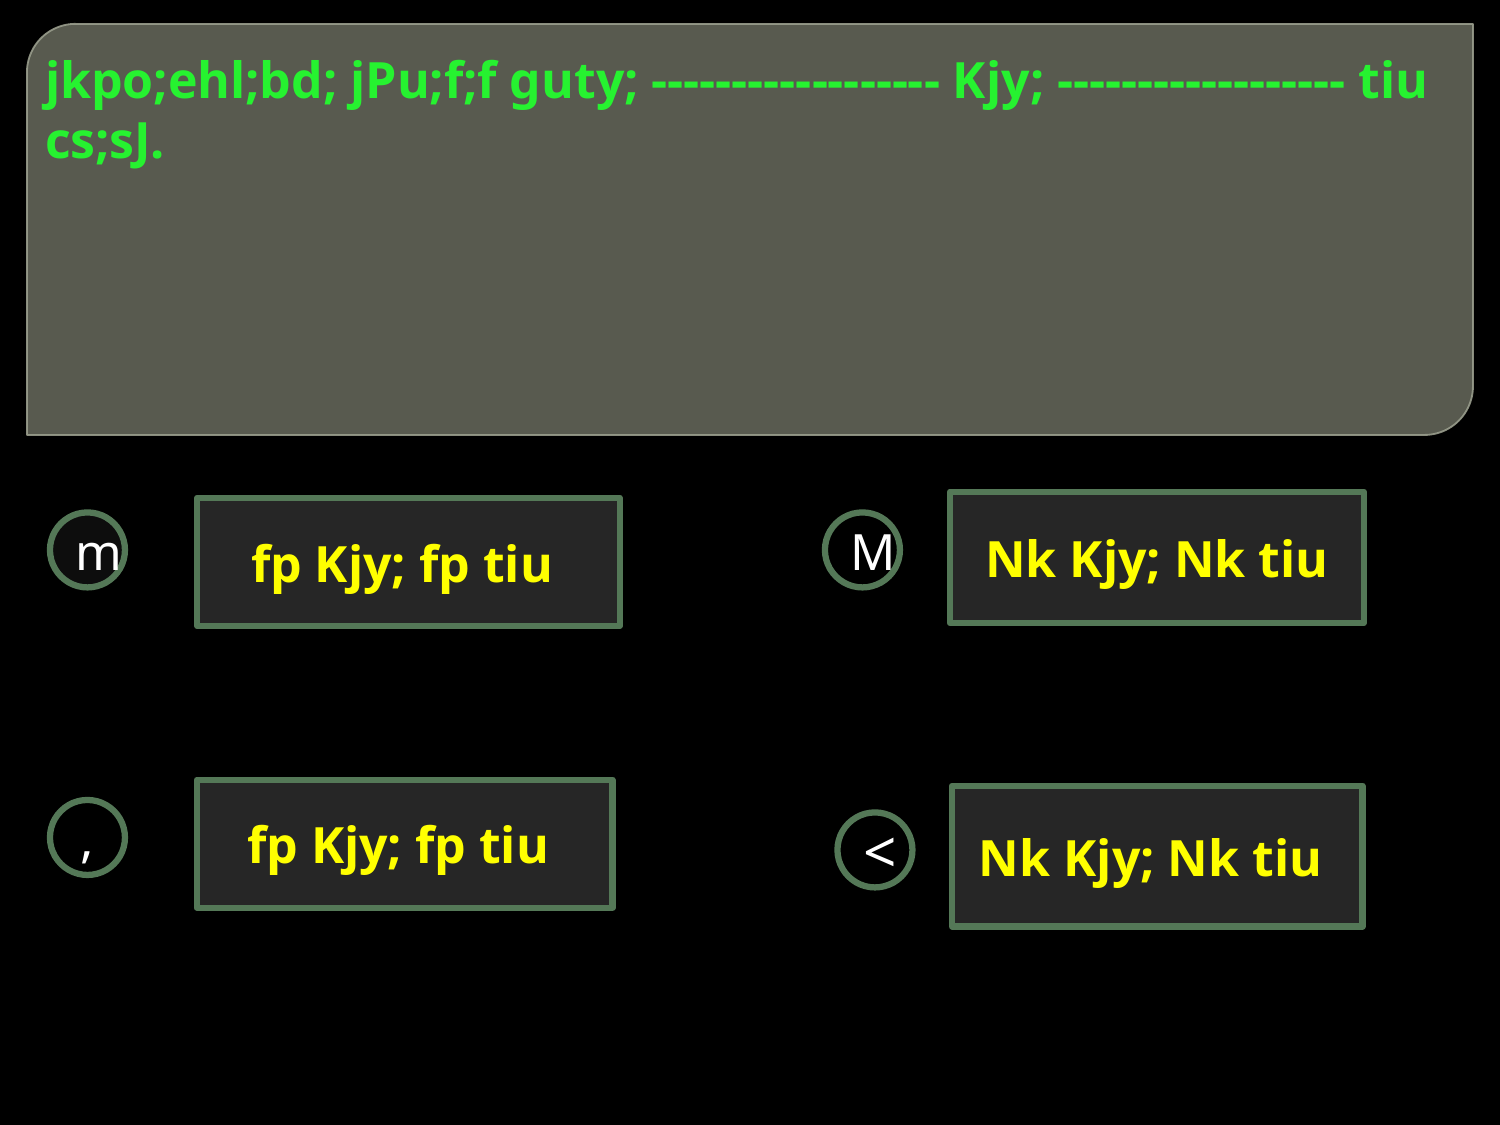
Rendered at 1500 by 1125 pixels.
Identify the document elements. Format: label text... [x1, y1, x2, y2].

text_box , [46, 796, 129, 879]
text_box m [46, 509, 129, 591]
title jkpo;ehl;bd; jPu;f;f guty; ------------------ Kjy; ------------------ tiu cs;sJ. [37, 41, 1467, 425]
subtitle [24, 462, 1467, 1125]
text_box M [821, 509, 904, 591]
text_box < [834, 809, 916, 891]
